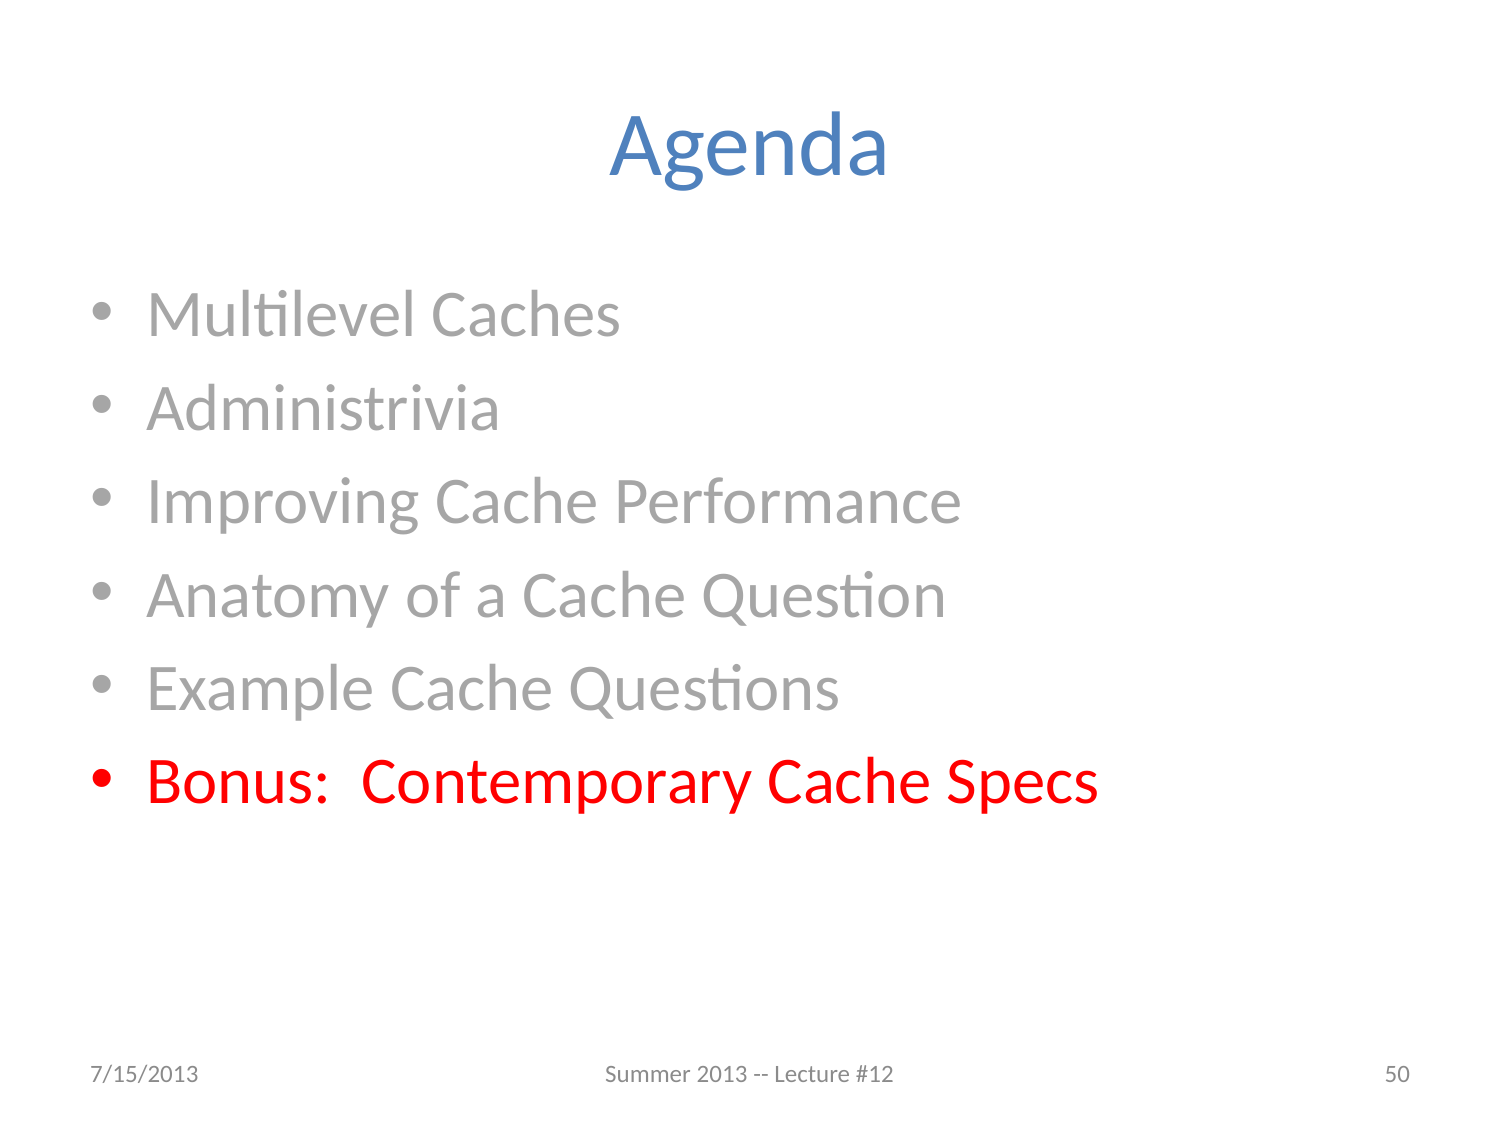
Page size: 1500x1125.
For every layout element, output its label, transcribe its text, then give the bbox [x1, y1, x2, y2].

footer Summer 2013 -- Lecture #12 [512, 1042, 988, 1103]
slide_number 50 [1074, 1042, 1425, 1103]
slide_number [75, 1042, 425, 1103]
title Agenda [75, 45, 1425, 233]
list Multilevel Caches Administrivia Improving Cache Performance Anatomy of a Cache Question Example Cache Questions Bonus: Contemporary Cache Specs [75, 262, 1425, 1073]
